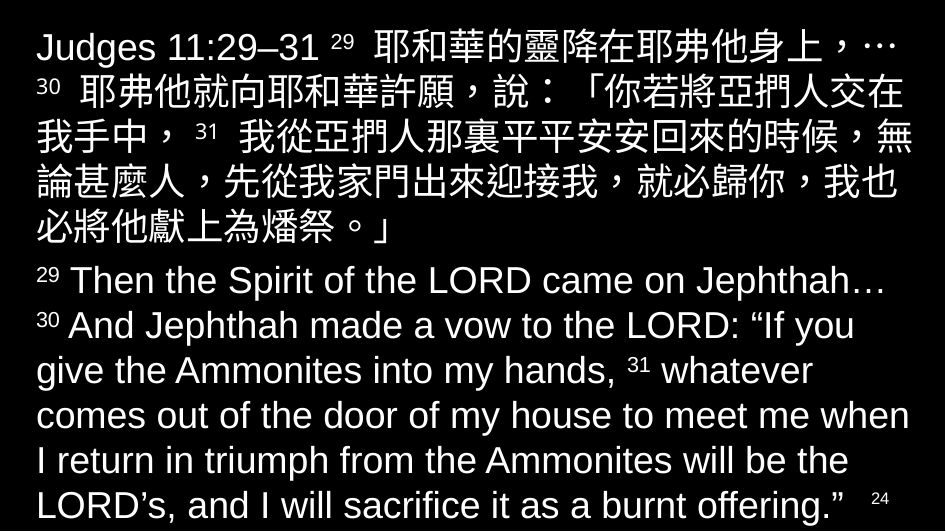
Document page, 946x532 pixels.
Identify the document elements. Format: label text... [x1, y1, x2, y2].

slide_number 24 [677, 483, 899, 522]
list Judges 11:29–31 29 耶和華的靈降在耶弗他身上，…30 耶弗他就向耶和華許願，說：「你若將亞捫人交在我手中，31 我從亞捫人那裏平平安安回來的時候，無論甚麼人，先從我家門出來迎接我，就必歸你，我也必將他獻上為燔祭。」 29 Then the Spirit of the Lord came on Jephthah… 30 And Jephthah made a vow to the Lord: “If you give the Ammonites into my hands, 31 whatever comes out of the door of my house to meet me when I return in triumph from the Ammonites will be the Lord’s, and I will sacrifice it as a burnt offering.” [27, 18, 929, 475]
